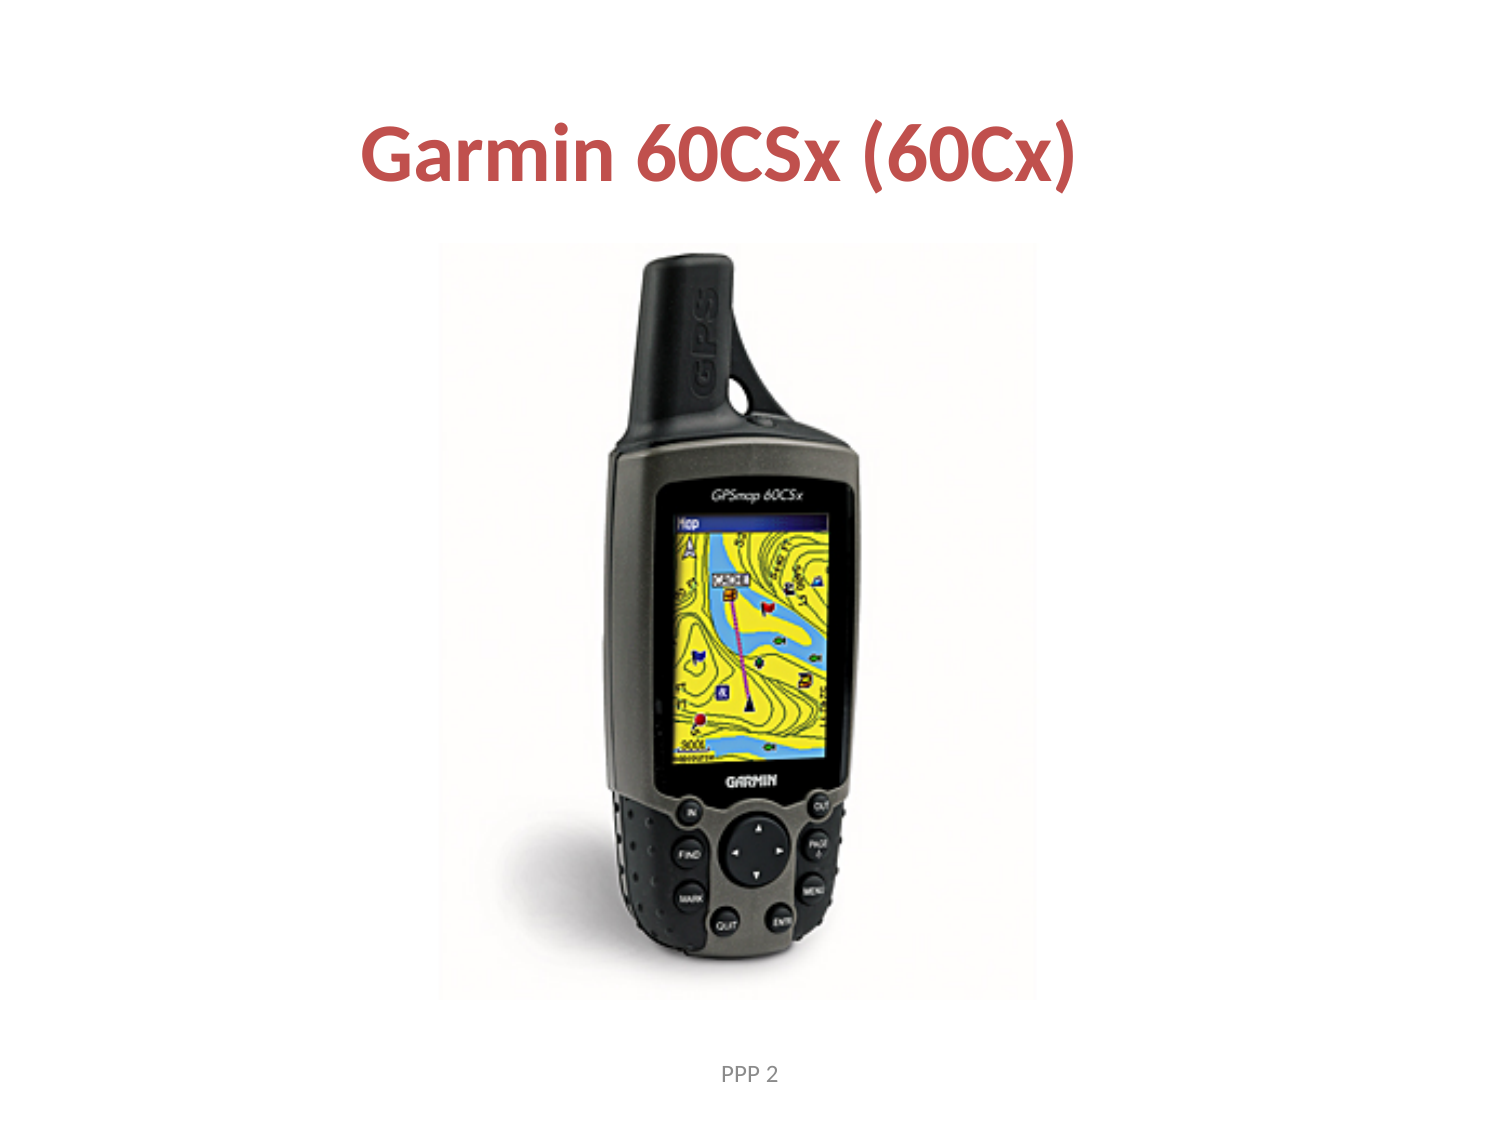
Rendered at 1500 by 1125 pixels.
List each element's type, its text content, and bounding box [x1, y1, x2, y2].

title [359, 243, 1117, 1000]
subtitle Garmin 60CSx (60Cx) [194, 90, 1245, 220]
footer PPP 2 [512, 1042, 988, 1103]
